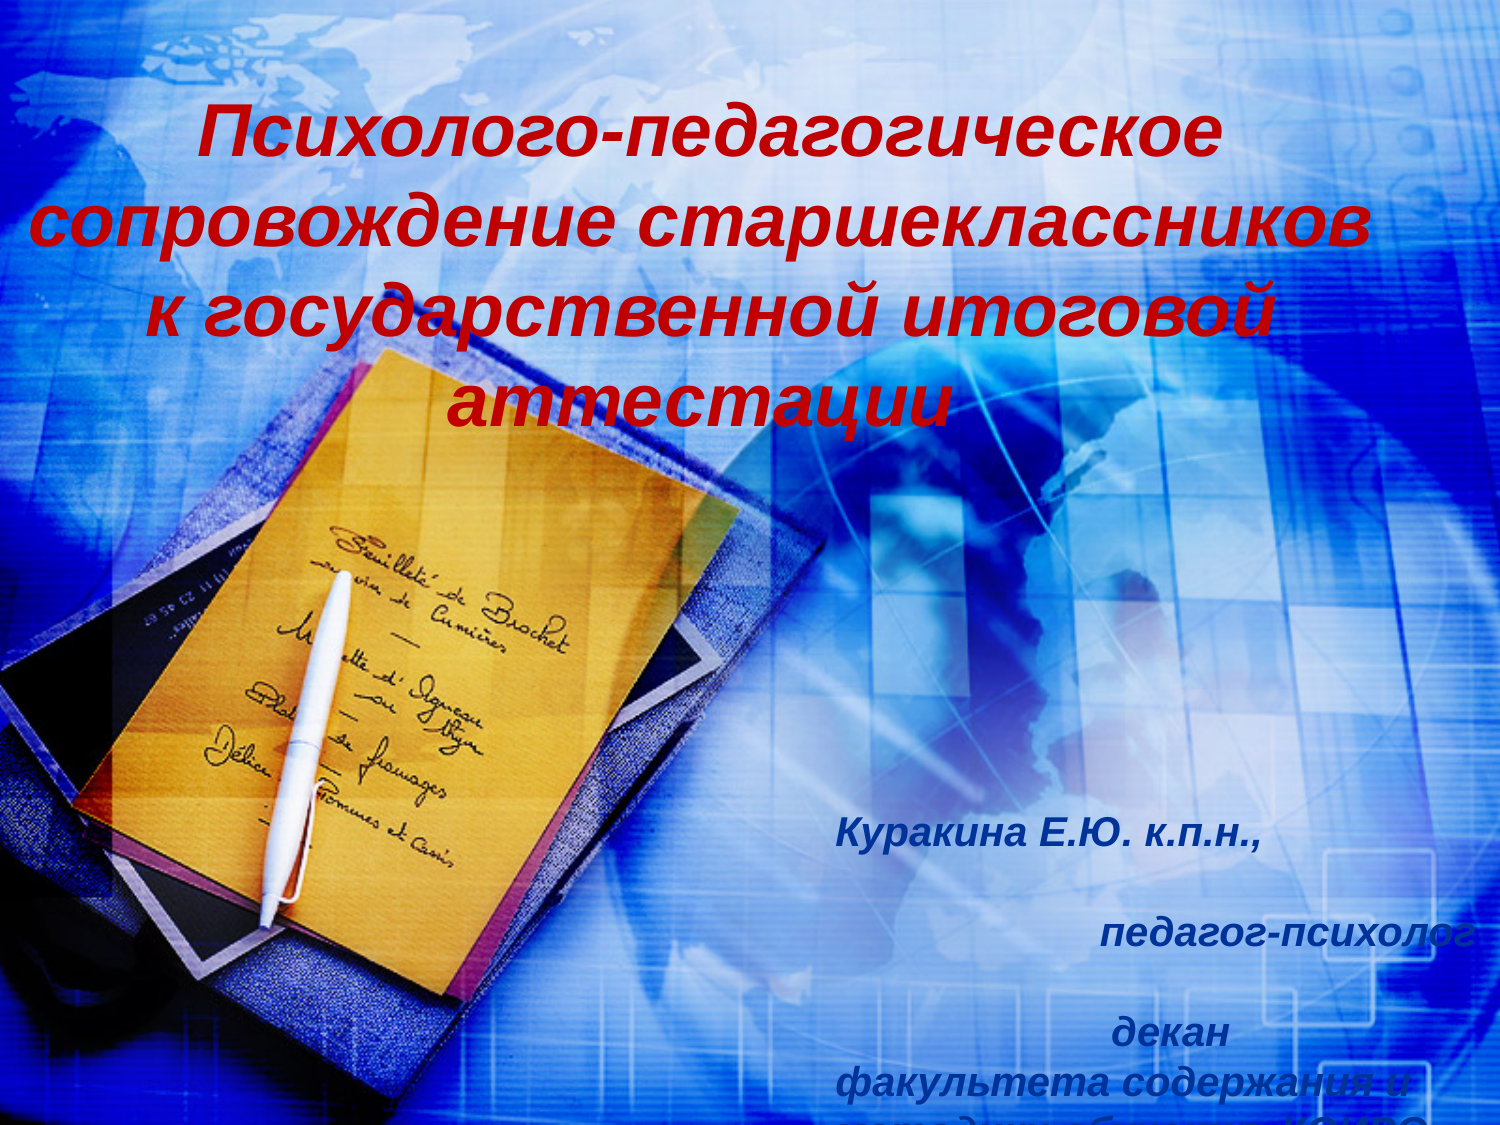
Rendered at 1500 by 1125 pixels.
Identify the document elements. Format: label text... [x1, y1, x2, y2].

title Психолого-педагогическое сопровождение старшеклассников к государственной итоговой аттестации [0, 0, 1424, 434]
picture [0, 0, 1500, 1125]
subtitle Куракина Е.Ю. к.п.н., педагог-психолог декан факультета содержания и методики обучения КОИРО [820, 796, 1496, 1098]
